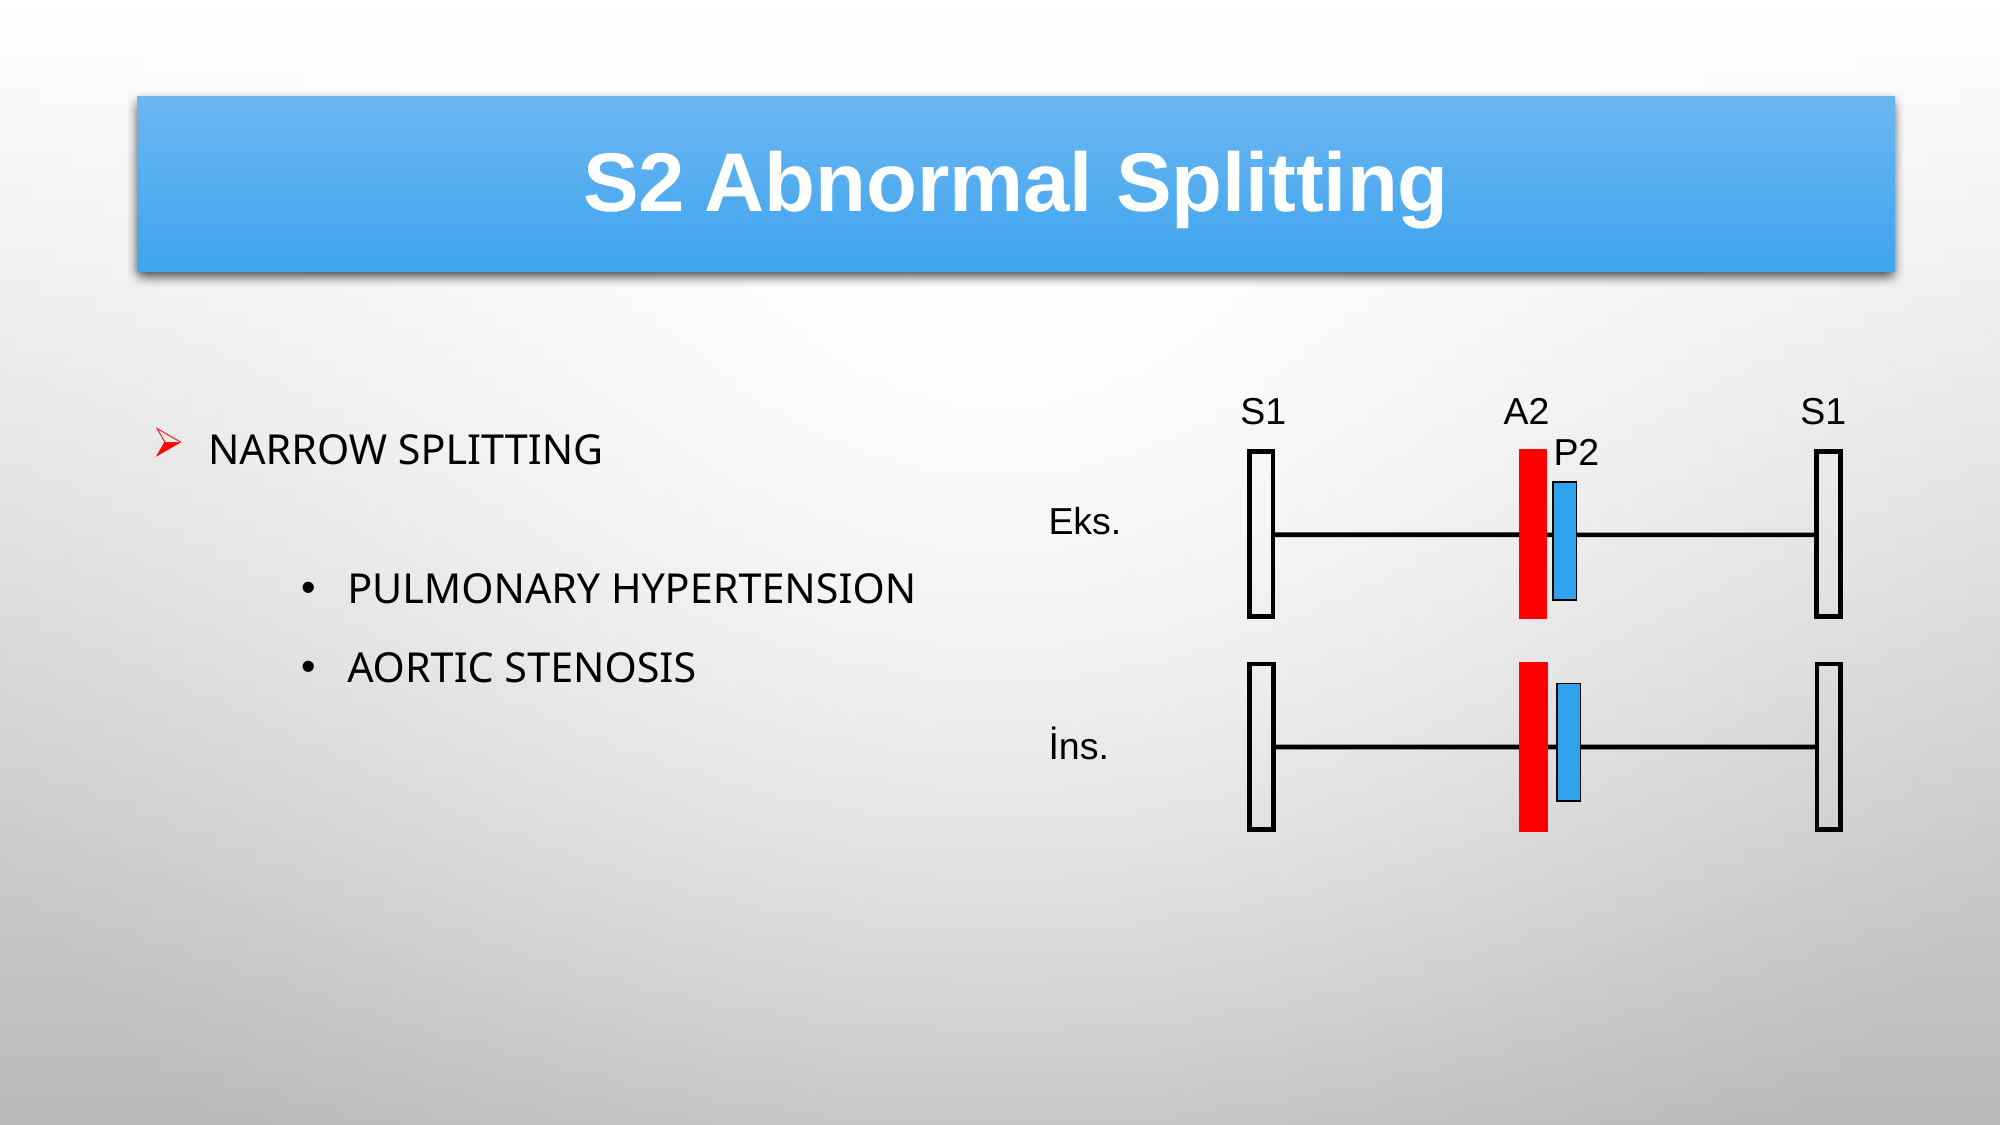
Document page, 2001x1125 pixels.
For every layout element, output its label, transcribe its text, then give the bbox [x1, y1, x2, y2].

text_box Eks. İns. [1033, 490, 1137, 775]
text_box [1816, 664, 1841, 830]
text_box [1816, 451, 1841, 617]
picture [0, 0, 2000, 1125]
text_box [1552, 482, 1577, 601]
text_box [1249, 664, 1274, 830]
text_box P2 [1538, 420, 1615, 481]
text_box S1 A2 S1 [1225, 379, 1863, 440]
list Narrow splıttıng Pulmonary hypertensıon Aortıc stenosıs [137, 355, 1013, 1125]
text_box [1249, 451, 1274, 617]
text_box S2 Abnormal Splitting [137, 96, 1896, 272]
text_box [1556, 683, 1581, 802]
text_box [1521, 664, 1546, 830]
text_box [1521, 451, 1546, 617]
